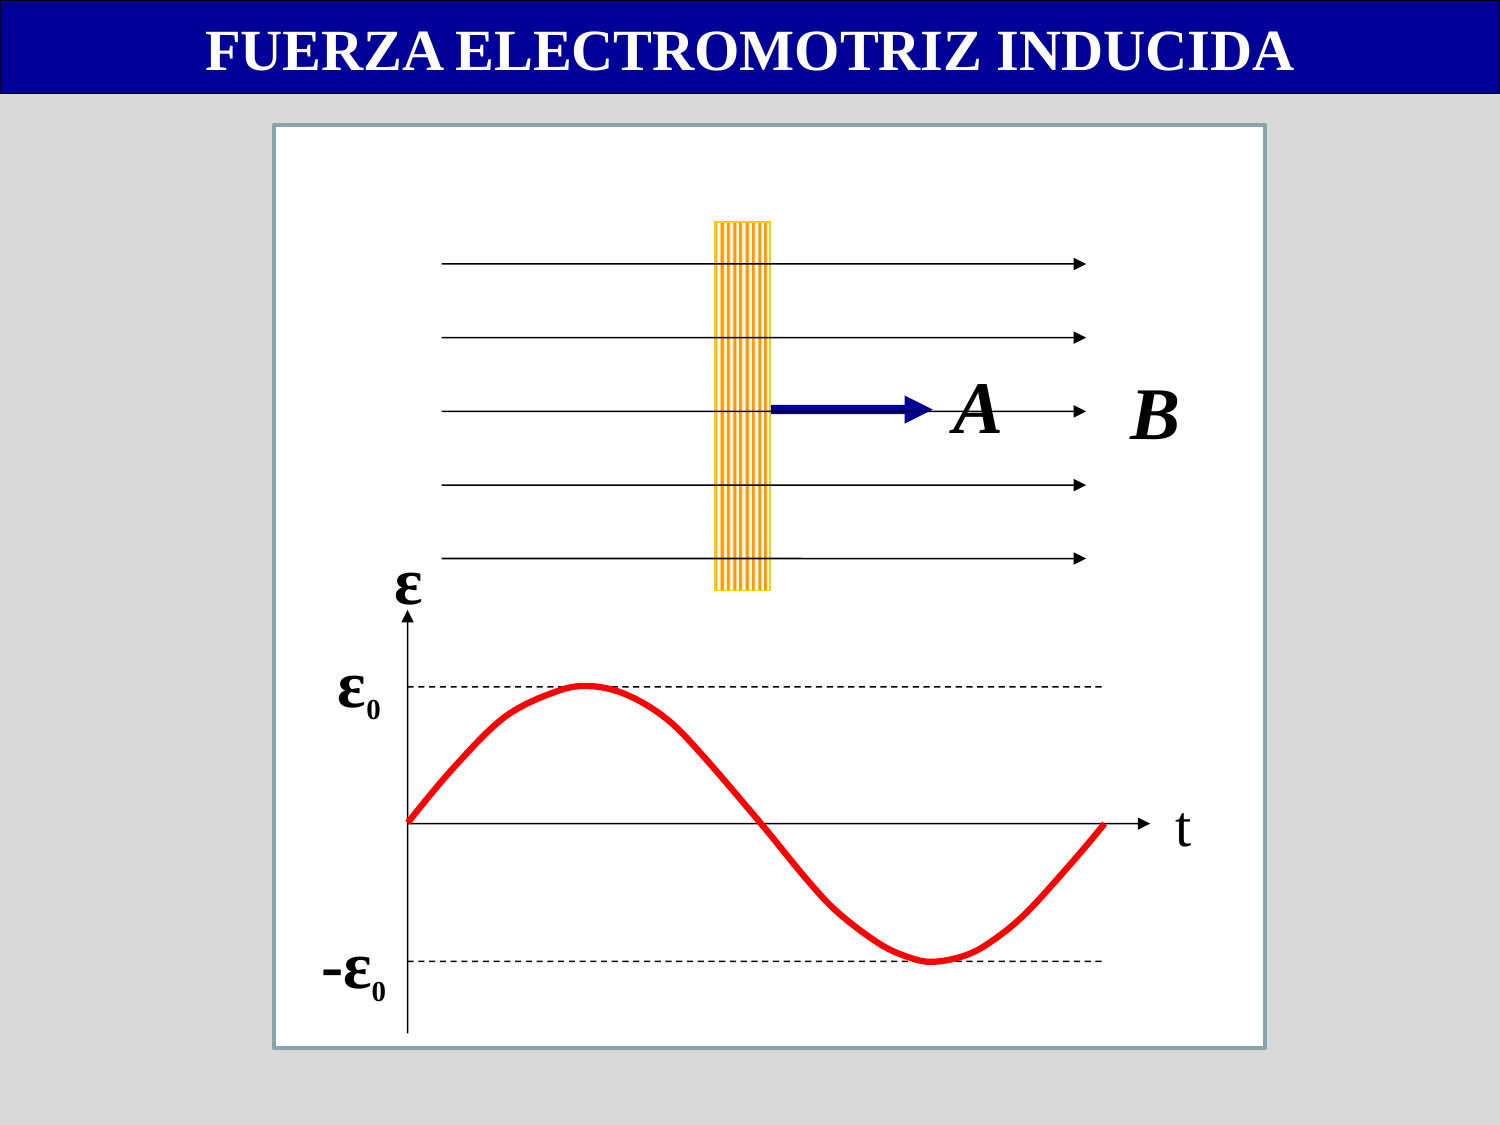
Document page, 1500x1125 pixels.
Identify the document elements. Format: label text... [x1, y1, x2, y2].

text_box [272, 123, 1267, 1050]
text_box t [1160, 780, 1205, 866]
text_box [1118, 359, 1195, 451]
text_box [407, 685, 1106, 963]
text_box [558, 568, 933, 591]
text_box ε [379, 530, 444, 625]
text_box ε0 [323, 633, 412, 733]
text_box FUERZA ELECTROMOTRIZ INDUCIDA [0, 0, 1500, 94]
text_box -ε0 [306, 914, 422, 1015]
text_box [558, 221, 933, 262]
text_box [1106, 817, 1151, 830]
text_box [441, 263, 1087, 559]
